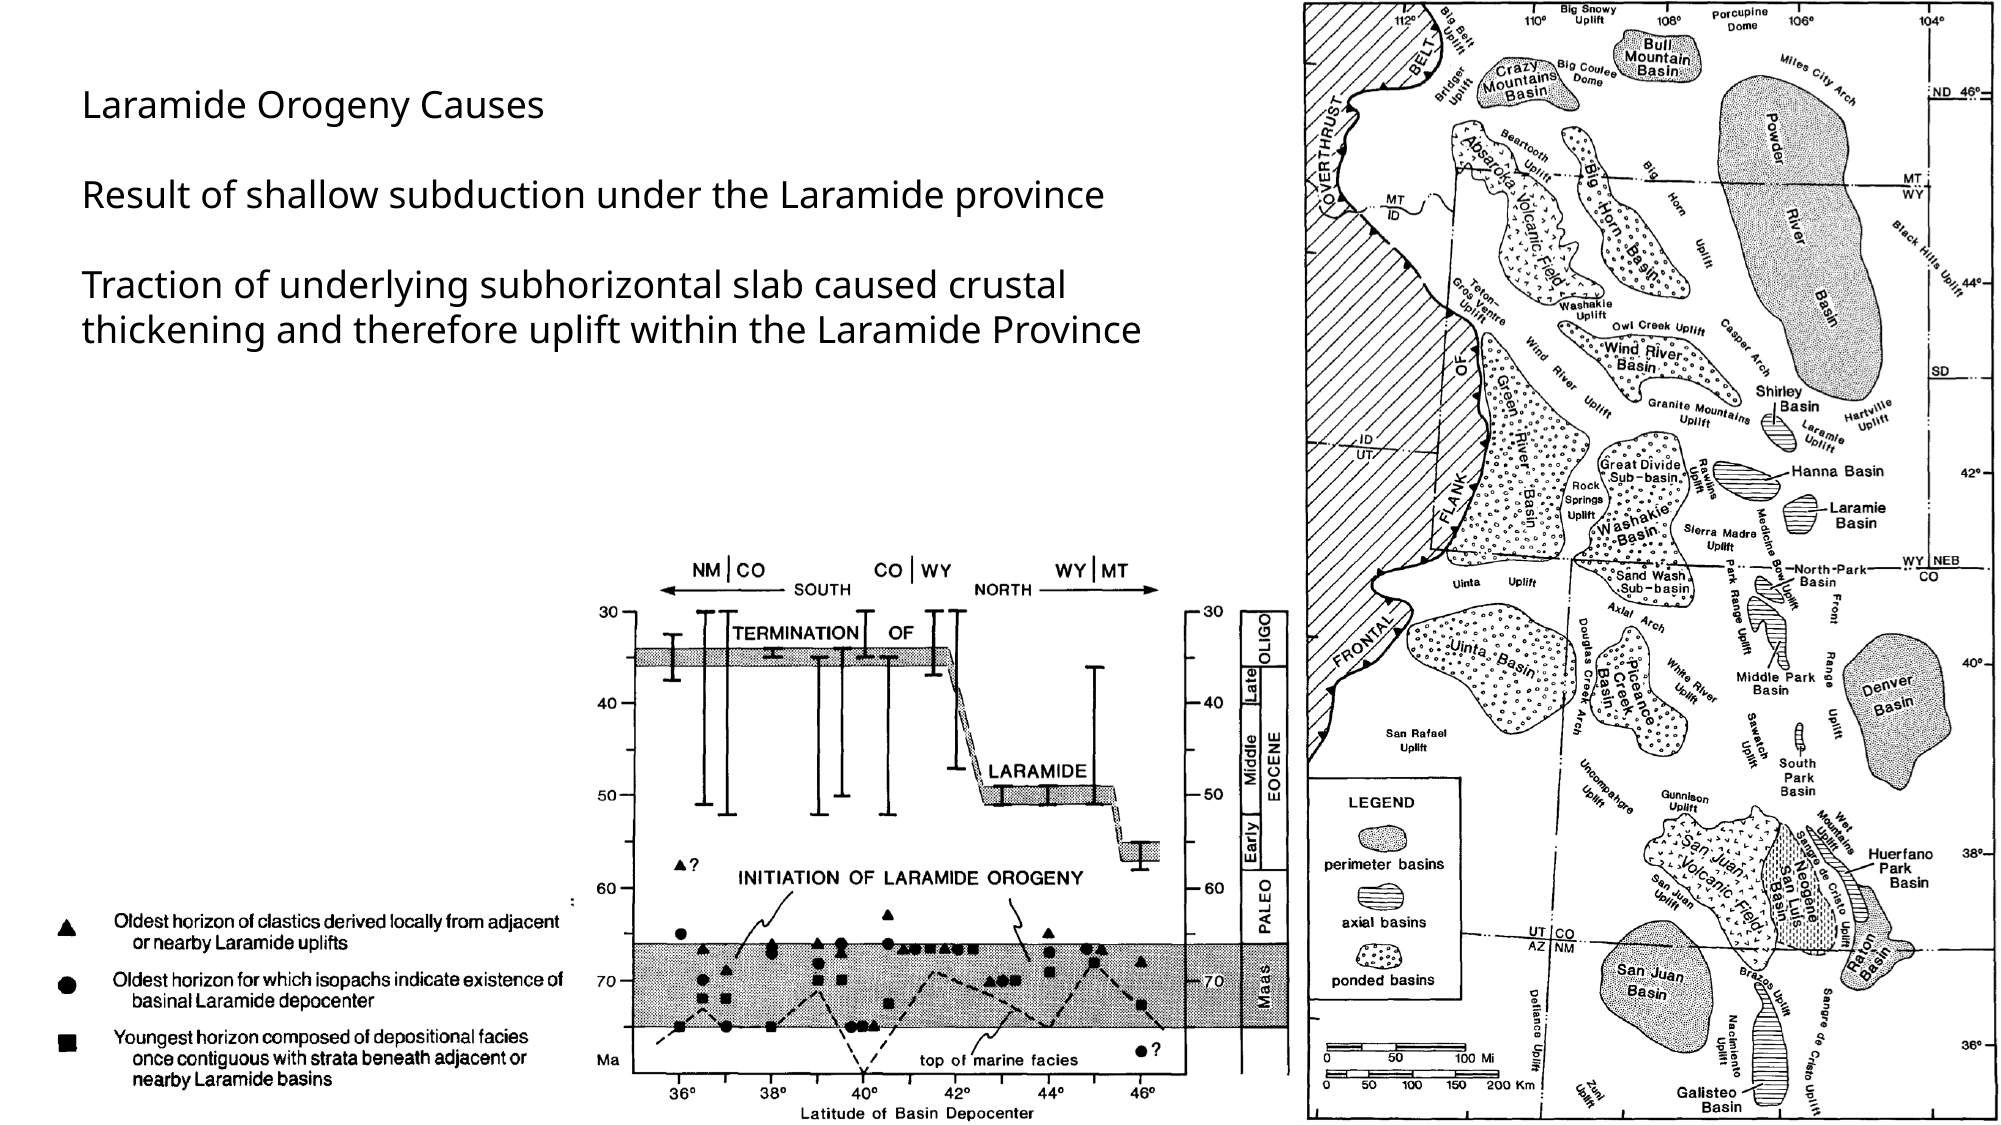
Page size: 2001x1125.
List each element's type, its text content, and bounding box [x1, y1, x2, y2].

picture [590, 546, 1294, 1124]
text_box Laramide Orogeny Causes Result of shallow subduction under the Laramide province Traction of underlying subhorizontal slab caused crustal thickening and therefore uplift within the Laramide Province [66, 74, 1270, 449]
picture [30, 896, 575, 1098]
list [1297, 0, 2000, 1125]
